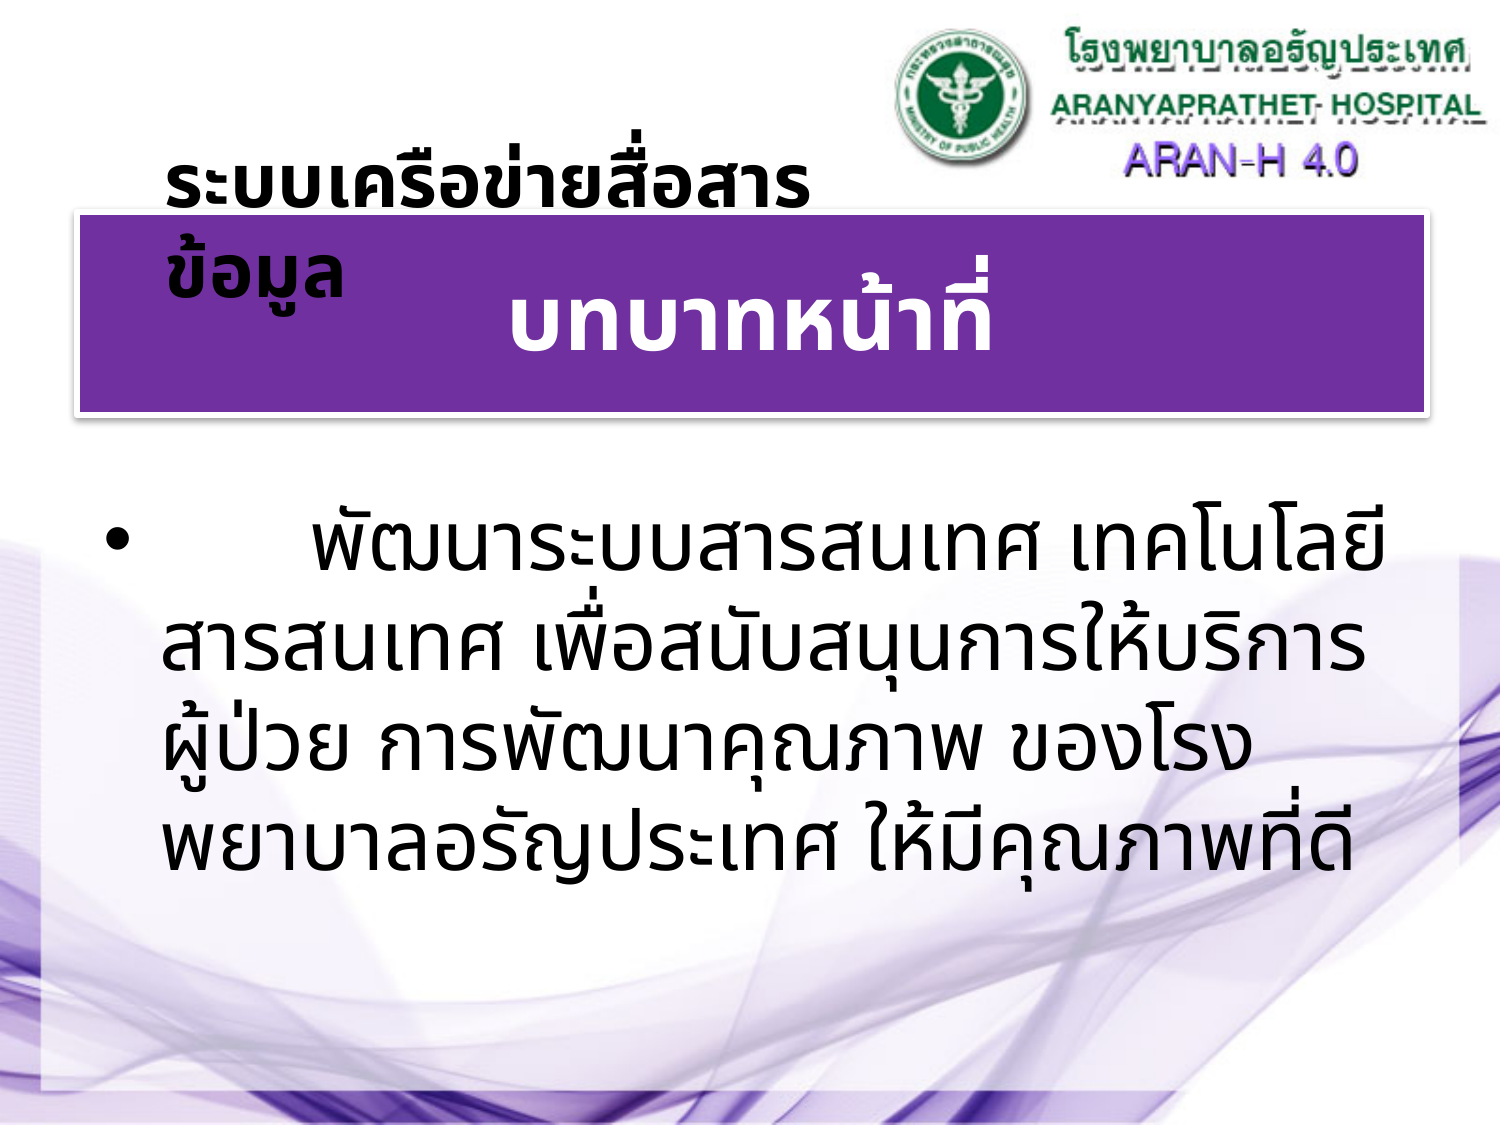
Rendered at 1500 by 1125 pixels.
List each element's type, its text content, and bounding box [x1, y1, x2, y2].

picture [0, 0, 1500, 1125]
text_box ระบบเครือข่ายสื่อสารข้อมูล [149, 124, 988, 365]
list พัฒนาระบบสารสนเทศ เทคโนโลยีสารสนเทศ เพื่อสนับสนุนการให้บริการผู้ป่วย การพัฒนาคุณภาพ ของโรงพยาบาลอรัญประเทศ ให้มีคุณภาพที่ดี [88, 479, 1425, 1125]
title บทบาทหน้าที่ [74, 209, 1430, 418]
